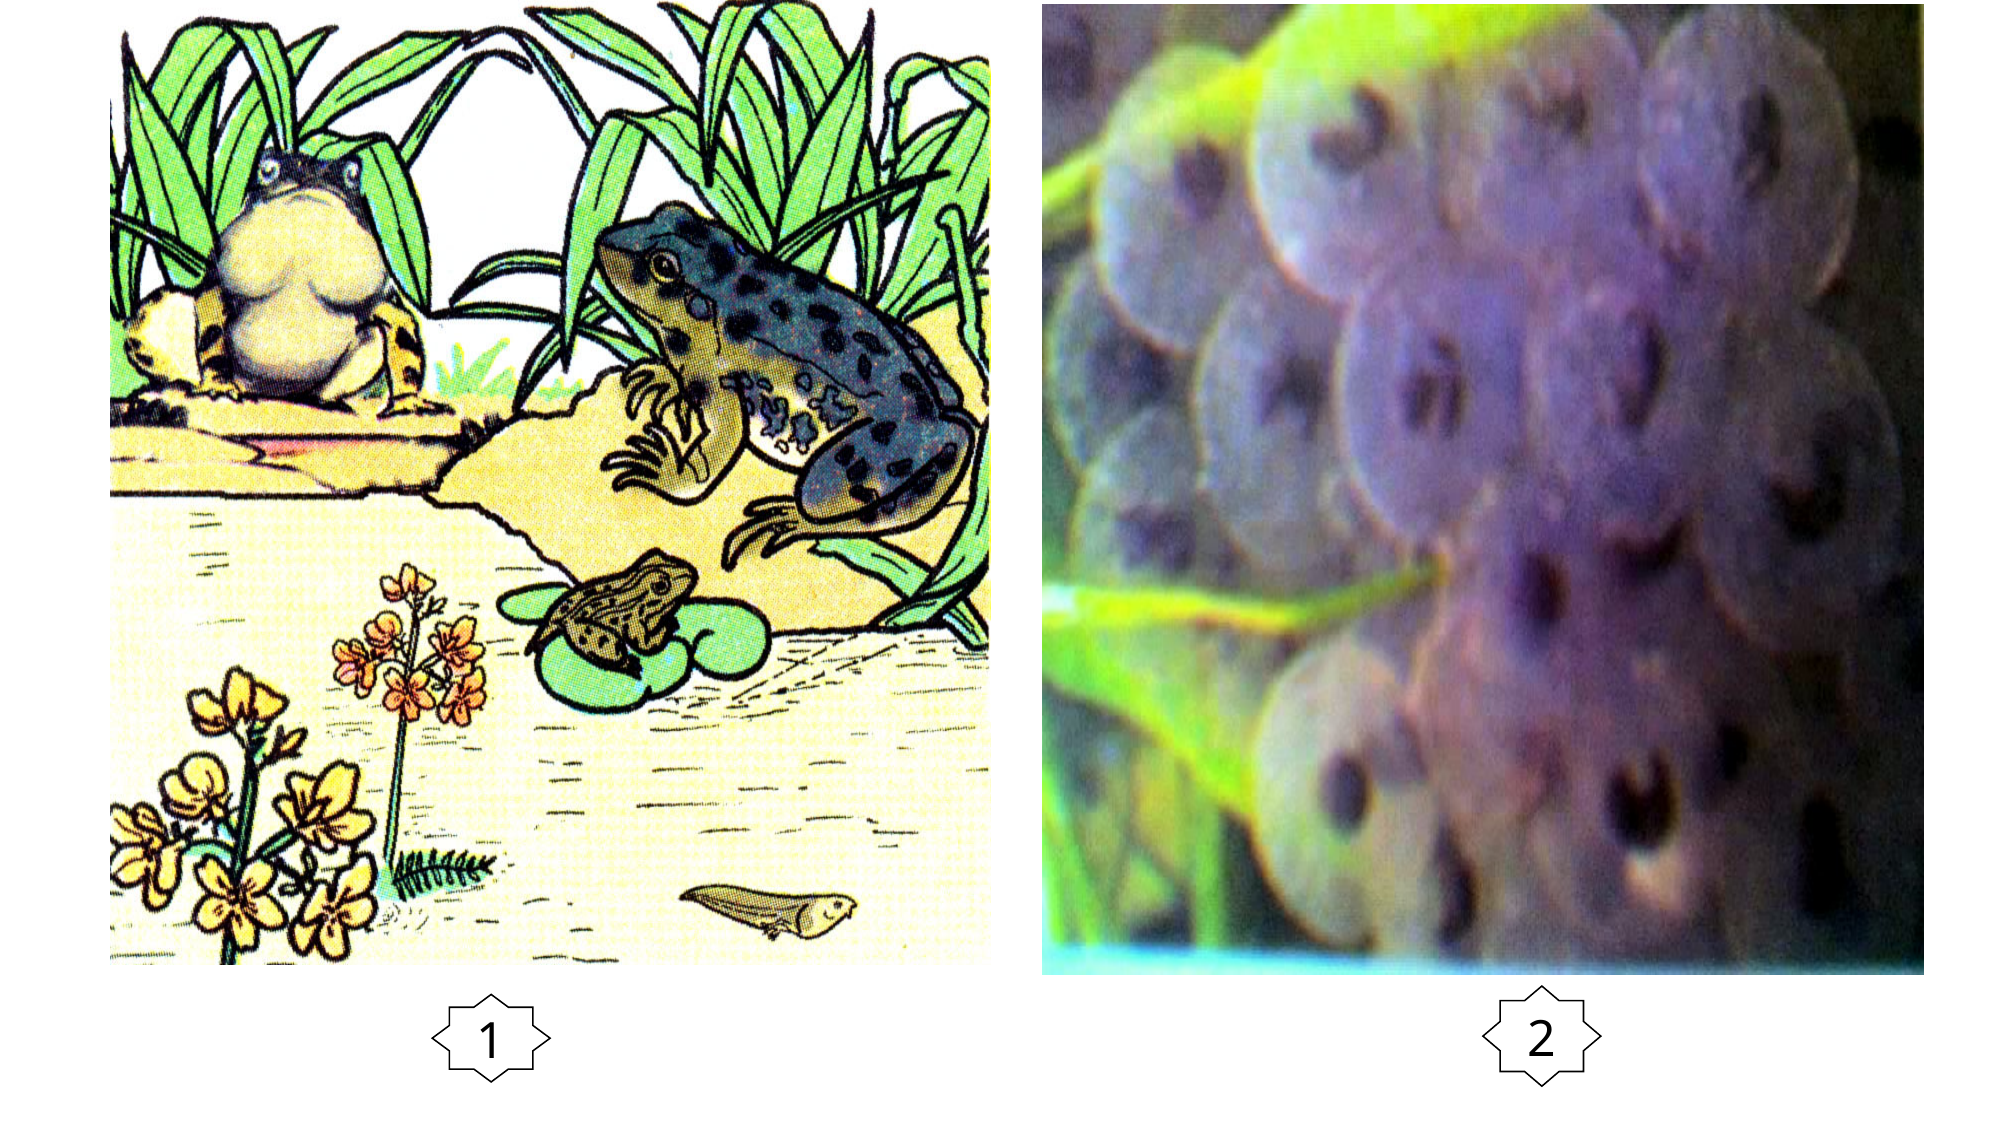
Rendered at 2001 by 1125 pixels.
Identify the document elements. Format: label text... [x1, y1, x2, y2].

picture [1042, 4, 1924, 975]
text_box 1 [432, 994, 551, 1082]
picture [109, 0, 991, 965]
text_box 2 [1482, 986, 1601, 1087]
